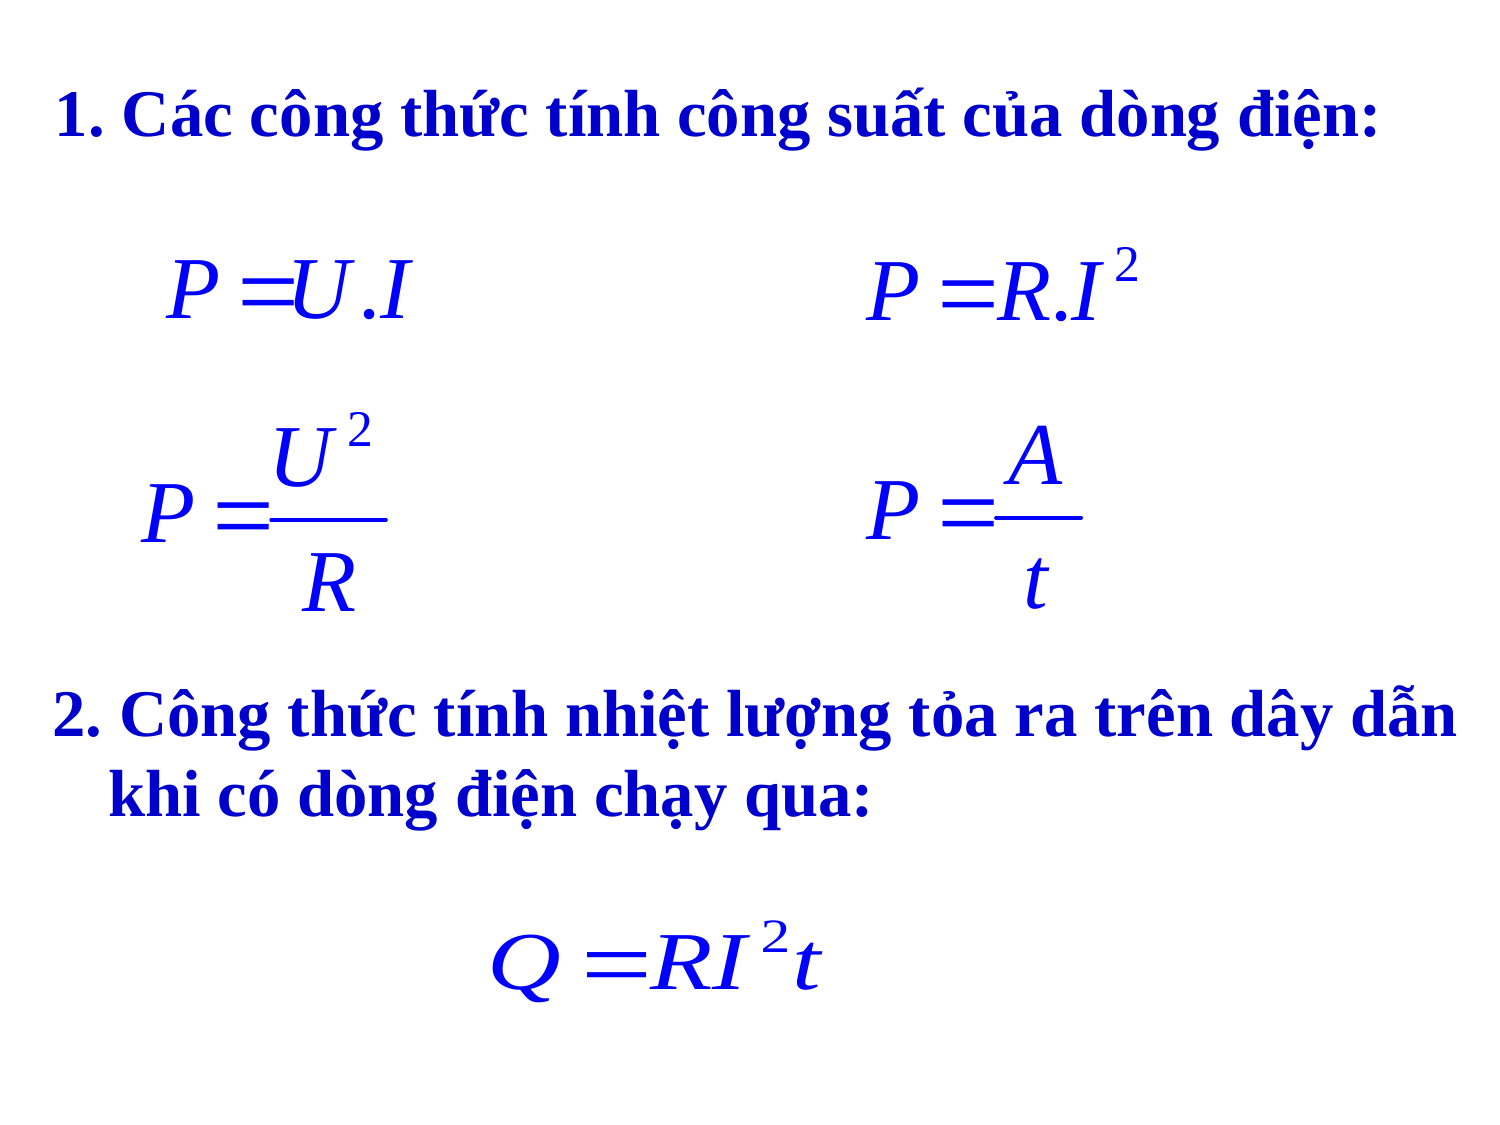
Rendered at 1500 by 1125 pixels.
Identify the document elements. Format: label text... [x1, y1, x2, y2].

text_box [849, 224, 1182, 358]
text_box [849, 399, 1101, 629]
text_box 1. Các công thức tính công suất của dòng điện: [40, 62, 1428, 158]
text_box 2. Công thức tính nhiệt lượng tỏa ra trên dây dẫn khi có dòng điện chạy qua: [37, 662, 1500, 838]
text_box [124, 387, 406, 631]
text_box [474, 899, 841, 1024]
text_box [149, 237, 438, 356]
